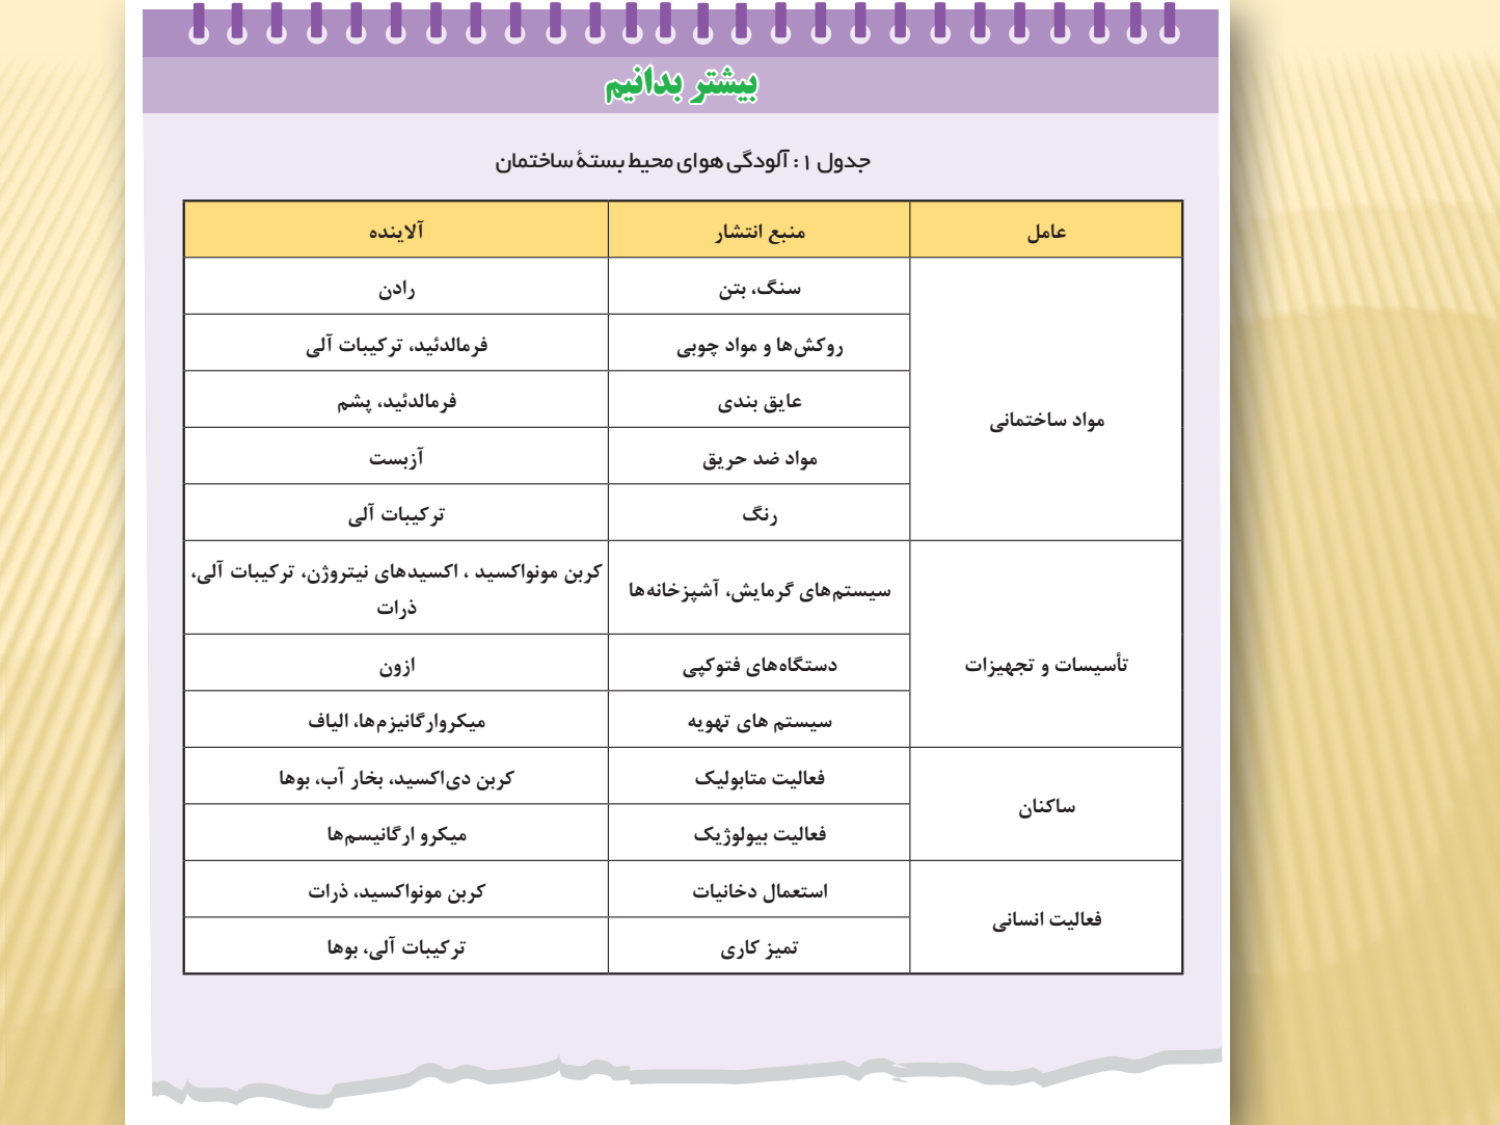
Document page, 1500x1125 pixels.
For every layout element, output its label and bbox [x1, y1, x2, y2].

picture [124, 0, 1230, 1125]
